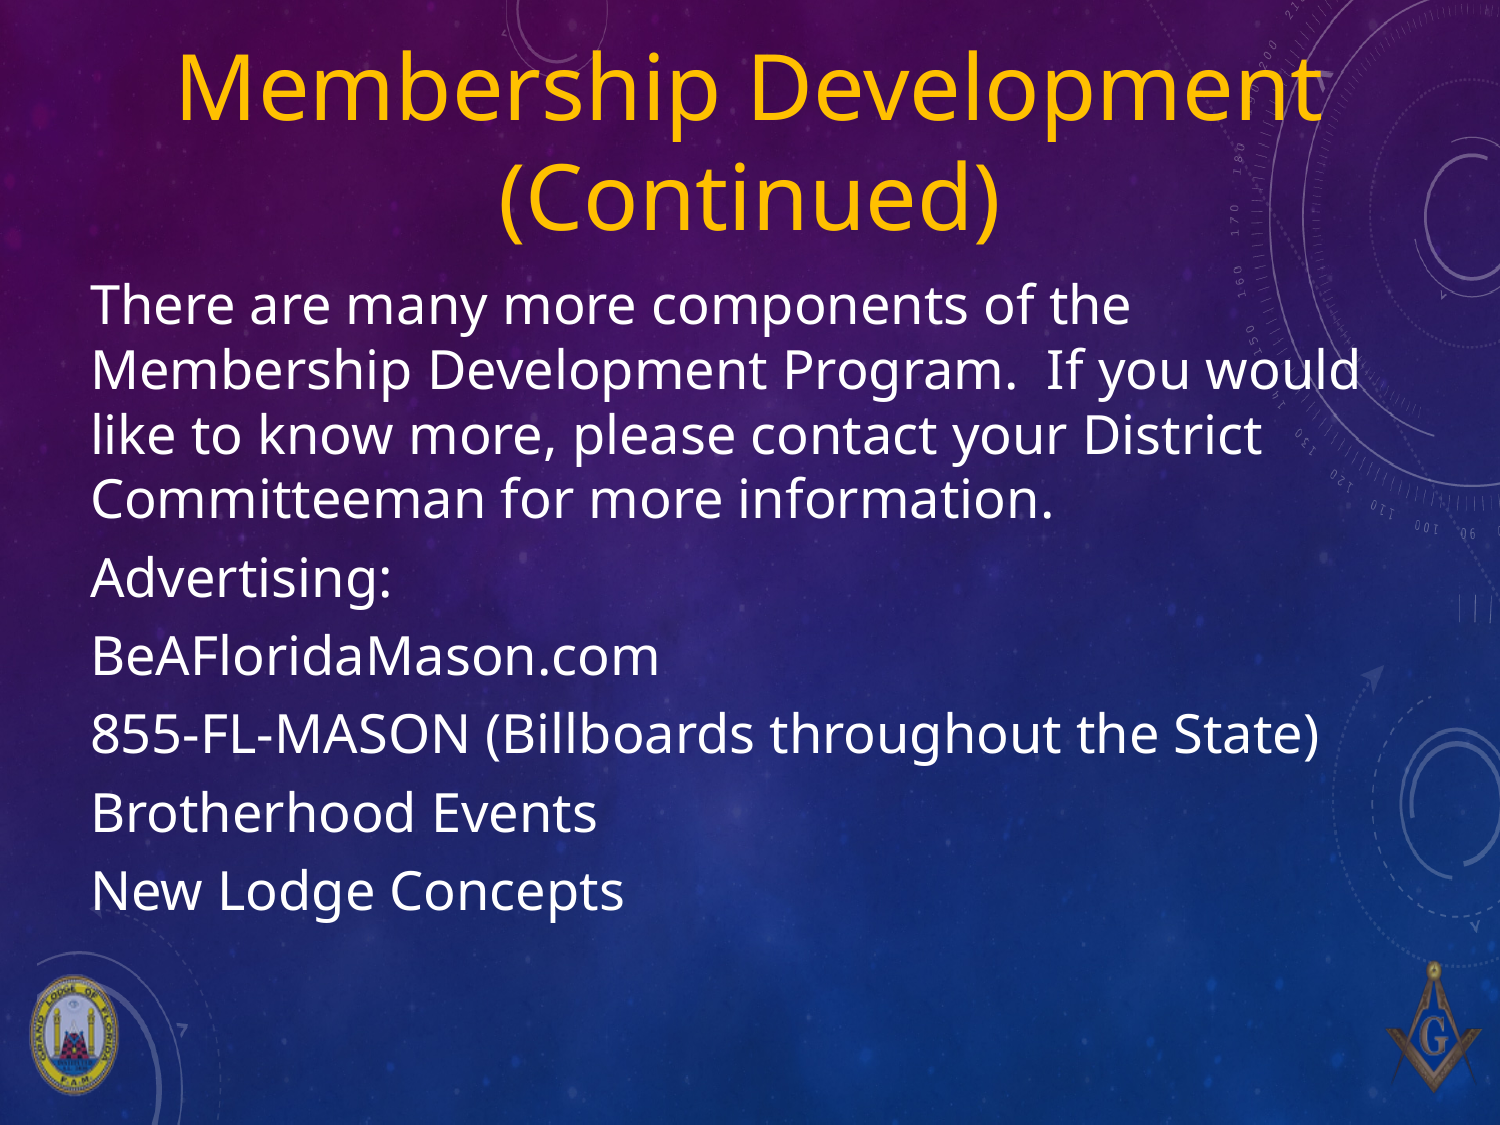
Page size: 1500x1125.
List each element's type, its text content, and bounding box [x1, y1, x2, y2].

list There are many more components of the Membership Development Program. If you would like to know more, please contact your District Committeeman for more information. Advertising: BeAFloridaMason.com 855-FL-MASON (Billboards throughout the State) Brotherhood Events New Lodge Concepts [75, 262, 1425, 1035]
picture [0, 0, 1500, 1125]
title Membership Development (Continued) [75, 45, 1425, 233]
